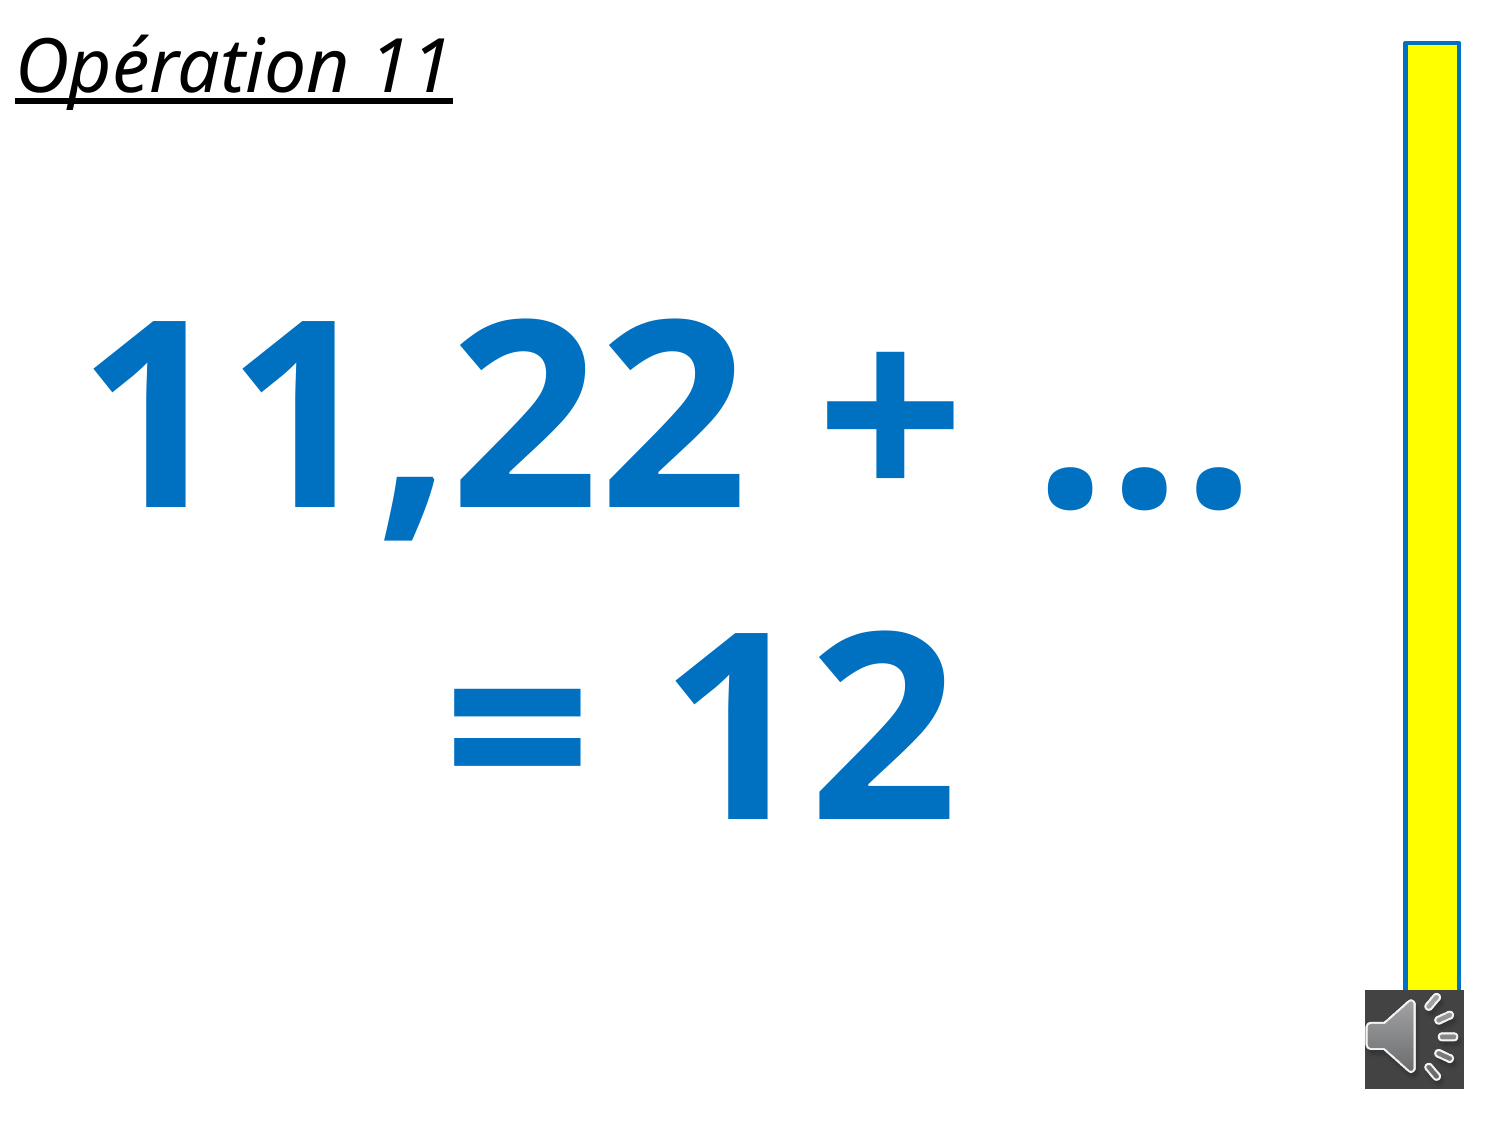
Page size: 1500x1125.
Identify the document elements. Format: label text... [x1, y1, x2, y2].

text_box 11,22 + … = 12 [0, 239, 1403, 880]
picture [1364, 989, 1465, 1090]
title Opération 11 [0, 0, 502, 126]
text_box [1403, 41, 1461, 987]
